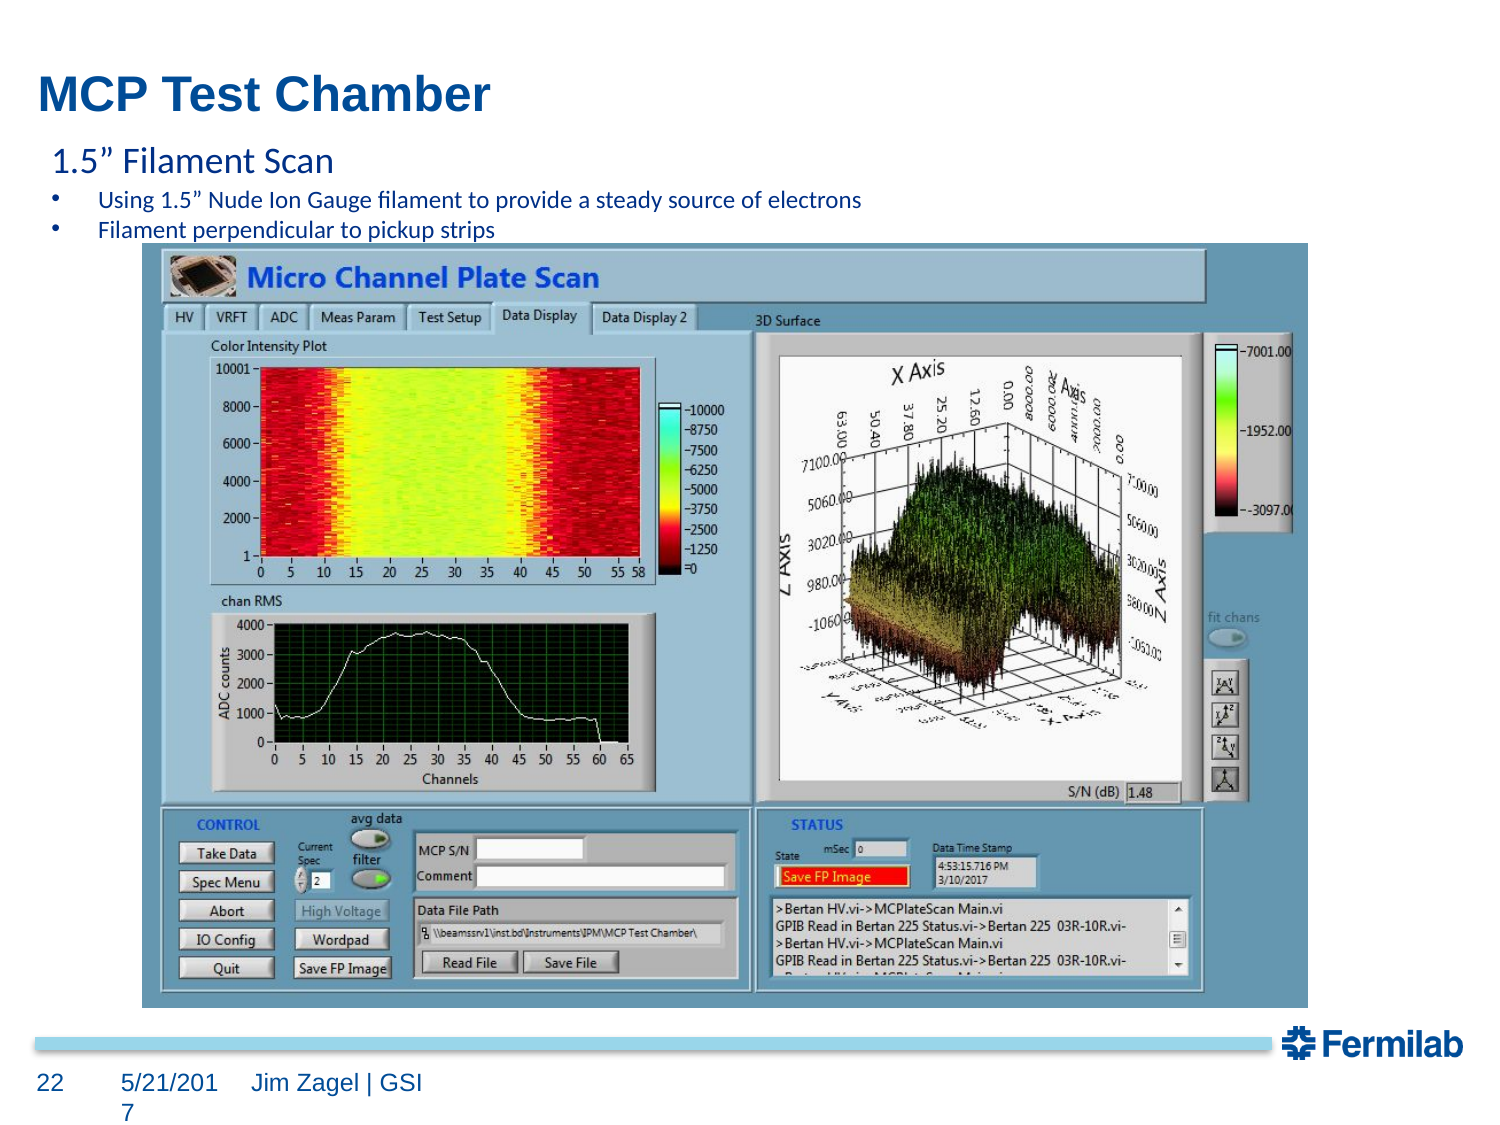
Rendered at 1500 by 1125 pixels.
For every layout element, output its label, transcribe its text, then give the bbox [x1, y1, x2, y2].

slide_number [120, 1066, 232, 1107]
footer Jim Zagel | GSI [251, 1066, 1279, 1107]
picture [142, 243, 1308, 1008]
text_box 1.5” Filament Scan [36, 128, 459, 175]
title MCP Test Chamber [37, 15, 1463, 122]
picture [1282, 1026, 1463, 1060]
slide_number 22 [36, 1066, 105, 1106]
text_box Using 1.5” Nude Ion Gauge filament to provide a steady source of electrons Filament perpendicular to pickup strips [36, 175, 891, 251]
